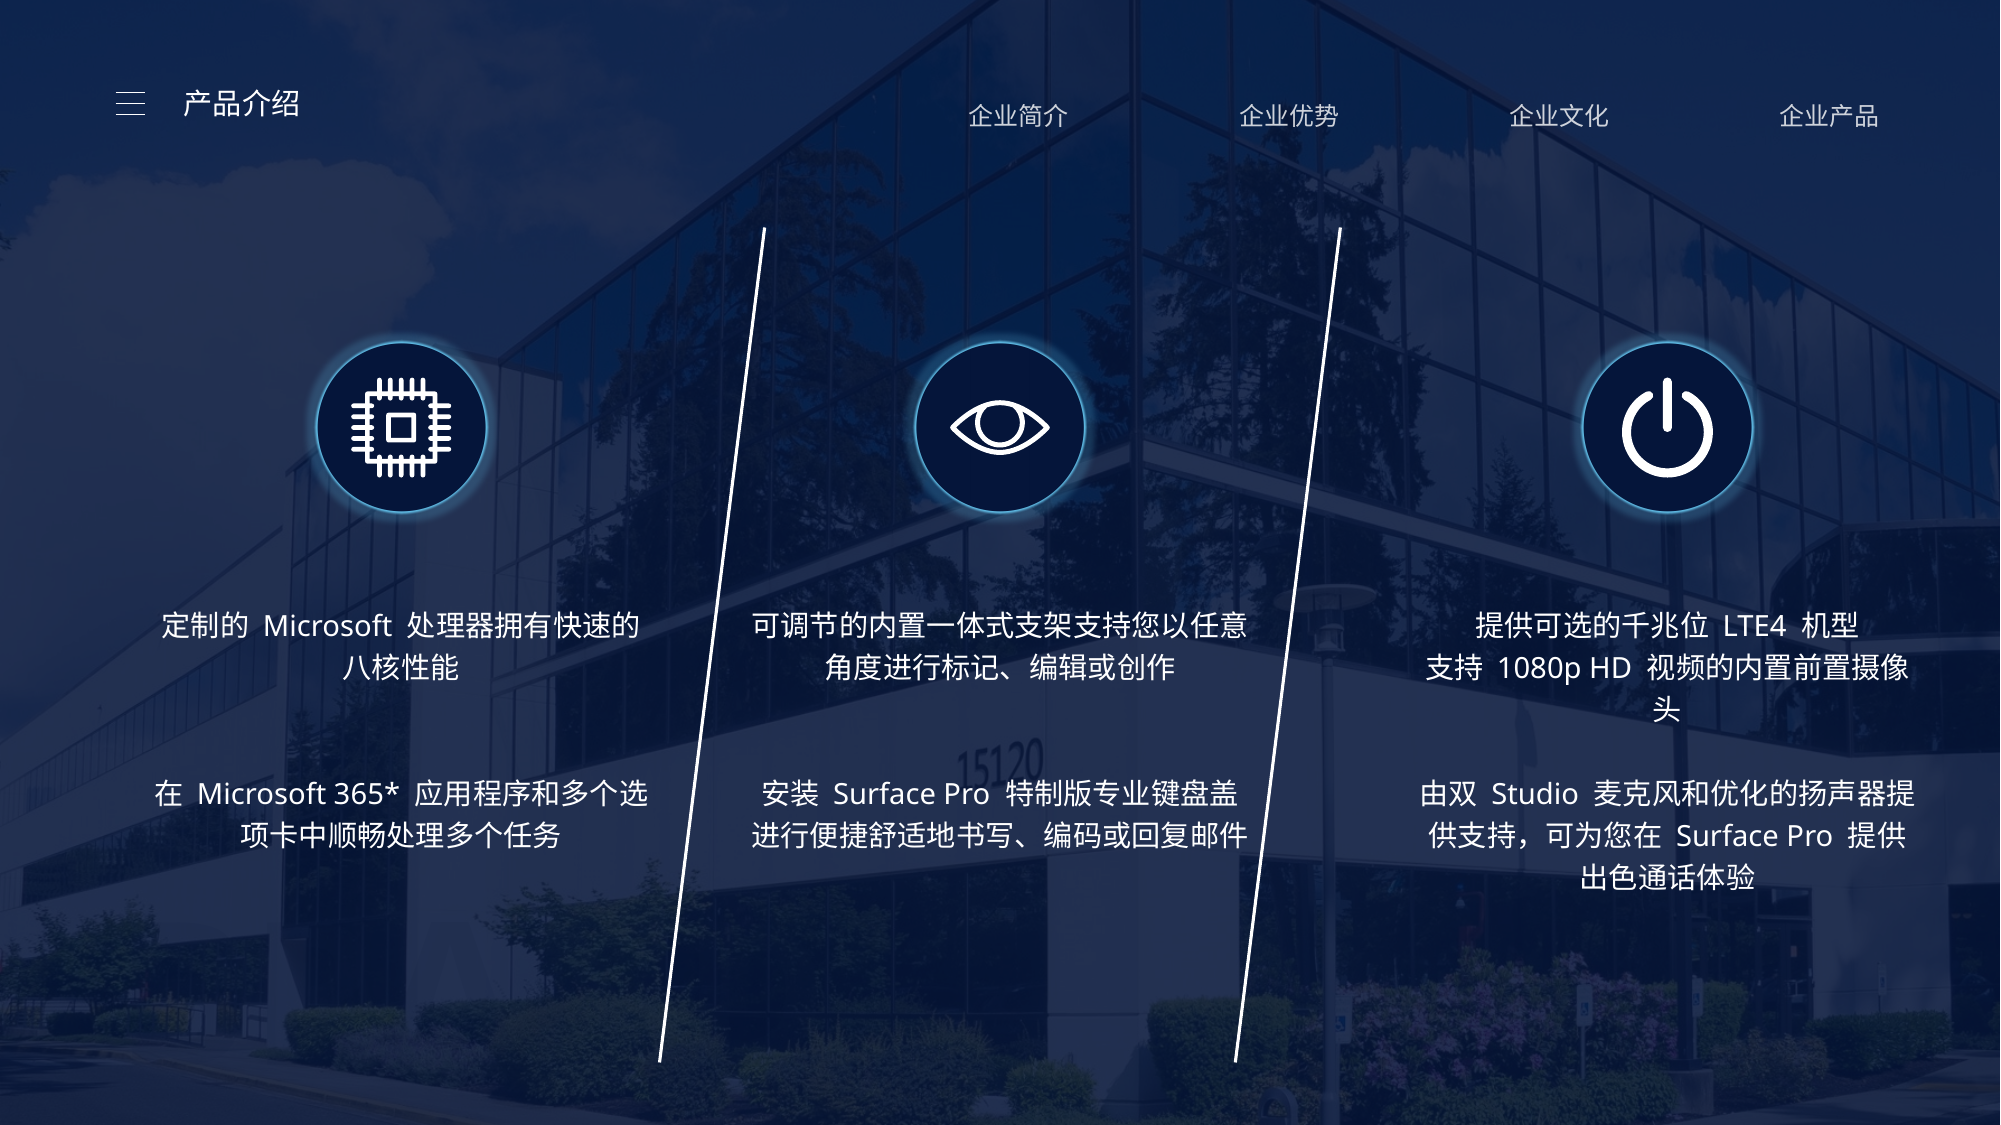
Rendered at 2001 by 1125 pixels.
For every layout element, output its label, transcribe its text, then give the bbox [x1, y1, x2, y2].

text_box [659, 227, 1341, 1063]
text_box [1581, 341, 1754, 514]
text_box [315, 341, 487, 514]
text_box 定制的 Microsoft 处理器拥有快速的八核性能 在 Microsoft 365* 应用程序和多个选项卡中顺畅处理多个任务 [136, 593, 659, 860]
text_box 提供可选的千兆位 LTE4 机型 支持 1080p HD 视频的内置前置摄像头 由双 Studio 麦克风和优化的扬声器提供支持，可为您在 Surface Pro 提供出色通话体验 [1402, 593, 1933, 902]
text_box 产品介绍 [168, 78, 338, 128]
